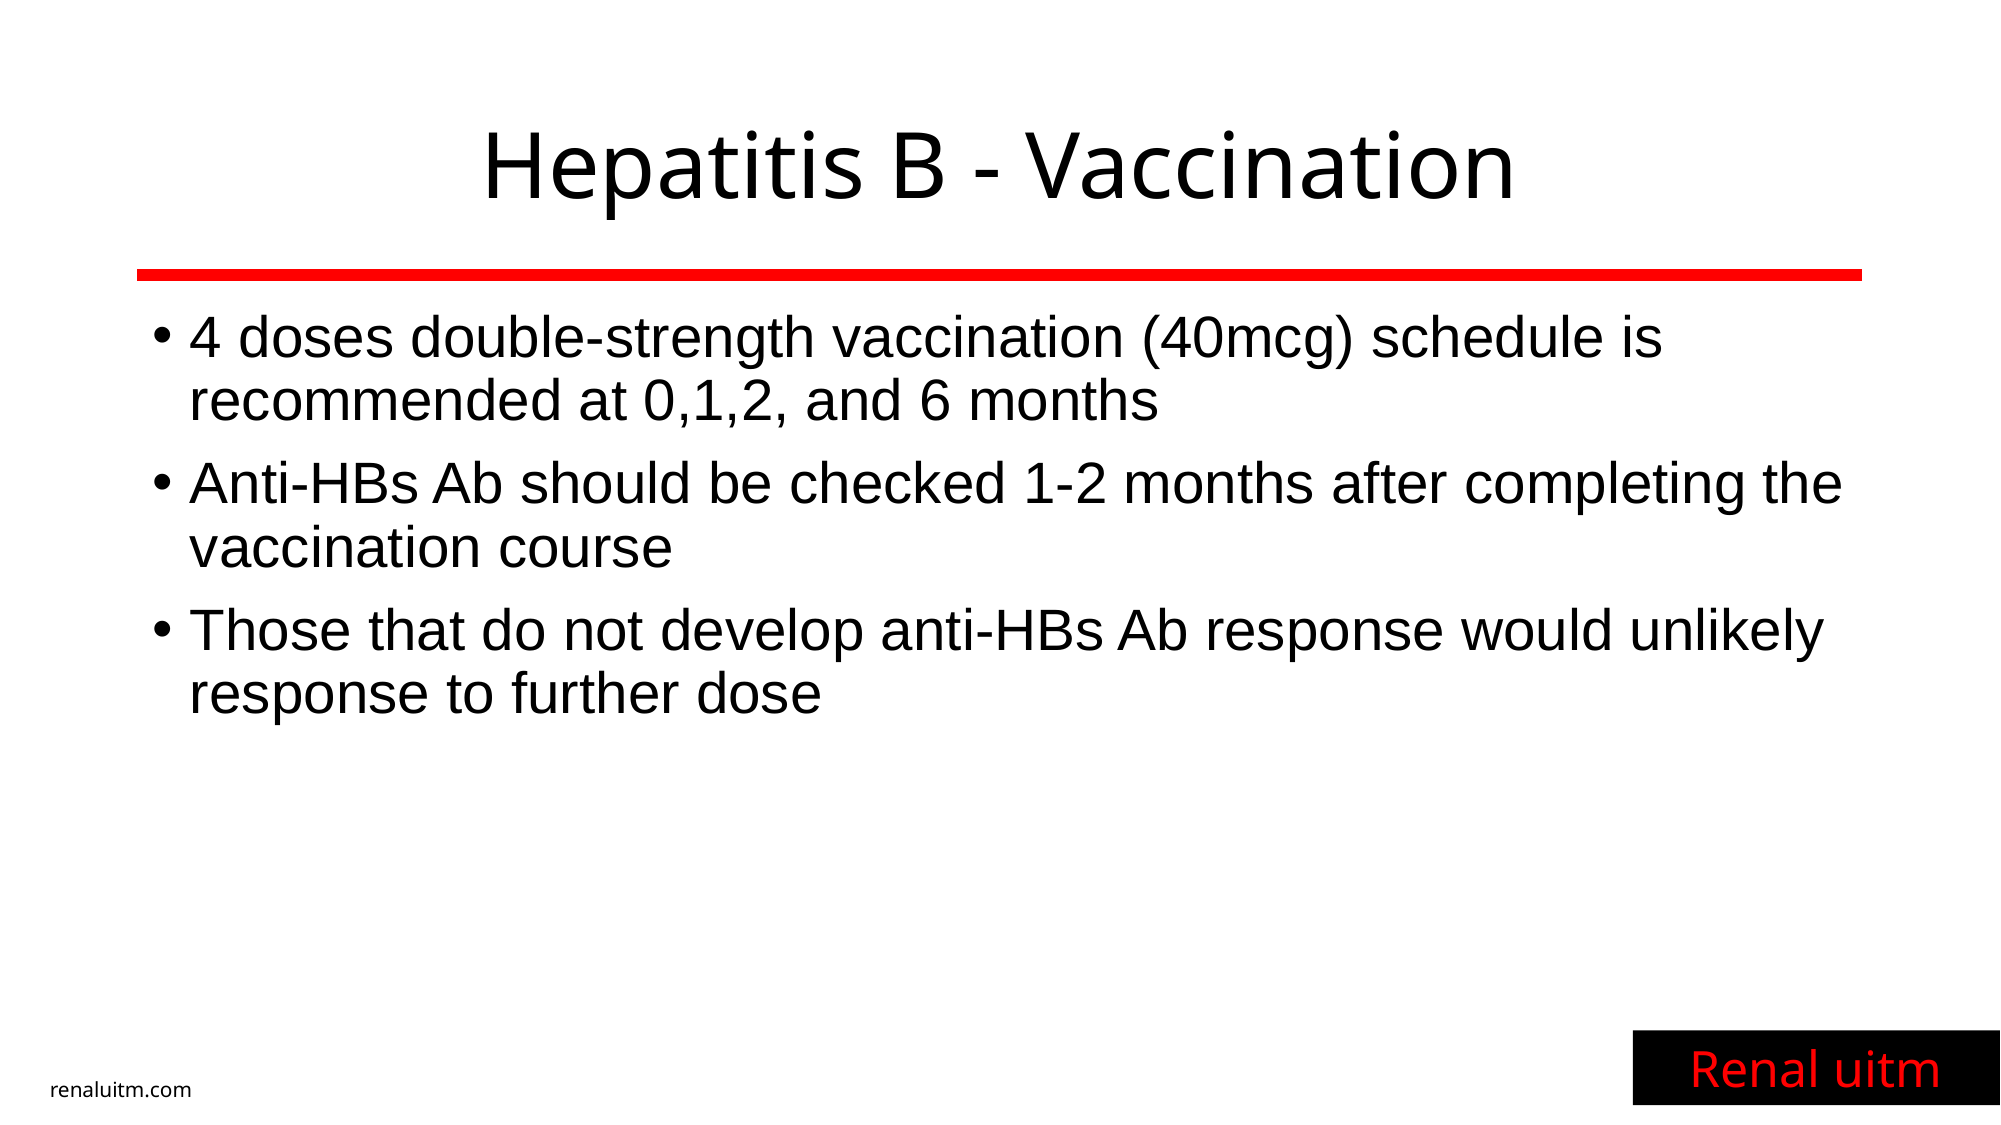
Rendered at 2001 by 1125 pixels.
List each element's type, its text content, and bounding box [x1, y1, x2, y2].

title Hepatitis B - Vaccination [137, 59, 1863, 274]
text_box renaluitm.com [35, 1068, 370, 1109]
list 4 doses double-strength vaccination (40mcg) schedule is recommended at 0,1,2, and 6 months Anti-HBs Ab should be checked 1-2 months after completing the vaccination course Those that do not develop anti-HBs Ab response would unlikely response to further dose [137, 299, 1863, 1014]
text_box Renal uitm [1632, 1030, 2000, 1106]
